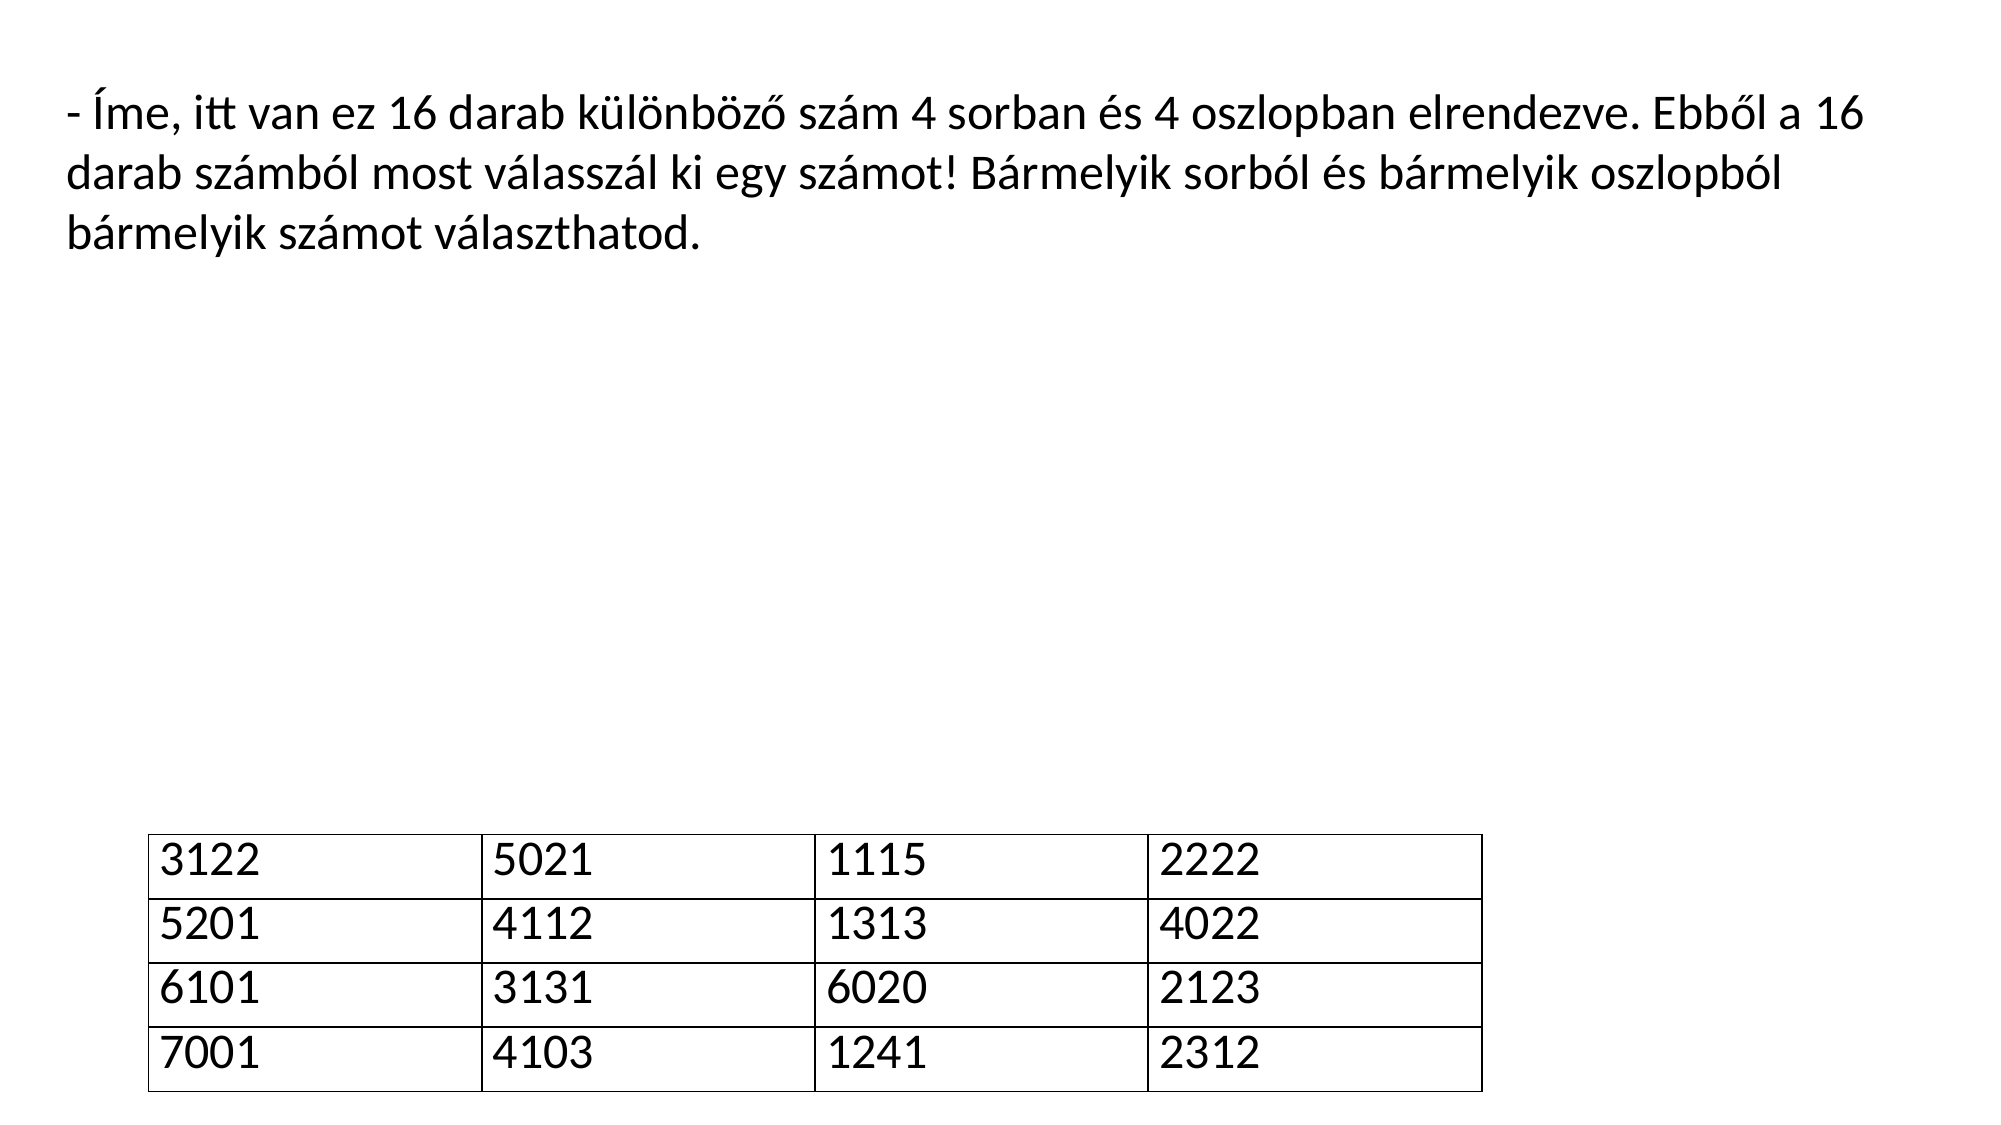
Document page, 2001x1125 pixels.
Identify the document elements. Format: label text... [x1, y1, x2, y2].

table_cell 6020 [816, 964, 1147, 1026]
table_cell 1241 [816, 1028, 1147, 1091]
table_cell 4112 [483, 900, 814, 962]
table_cell 7001 [149, 1028, 481, 1091]
table_cell 4103 [483, 1028, 814, 1091]
table_header 1115 [816, 835, 1147, 898]
table_header 5021 [483, 835, 814, 898]
table_cell 2123 [1149, 964, 1481, 1026]
table_cell 5201 [149, 900, 481, 962]
text_box - Íme, itt van ez 16 darab különböző szám 4 sorban és 4 oszlopban elrendezve. Ebből a 16 darab számból most válasszál ki egy számot! Bármelyik sorból és bármelyik oszlopból bármelyik számot választhatod. [51, 71, 1968, 267]
table_header 3122 [149, 835, 481, 898]
table_cell 4022 [1149, 900, 1481, 962]
table_header 2222 [1149, 835, 1481, 898]
table_cell 1313 [816, 900, 1147, 962]
table_cell 6101 [149, 964, 481, 1026]
table_cell 2312 [1149, 1028, 1481, 1091]
table_cell 3131 [483, 964, 814, 1026]
